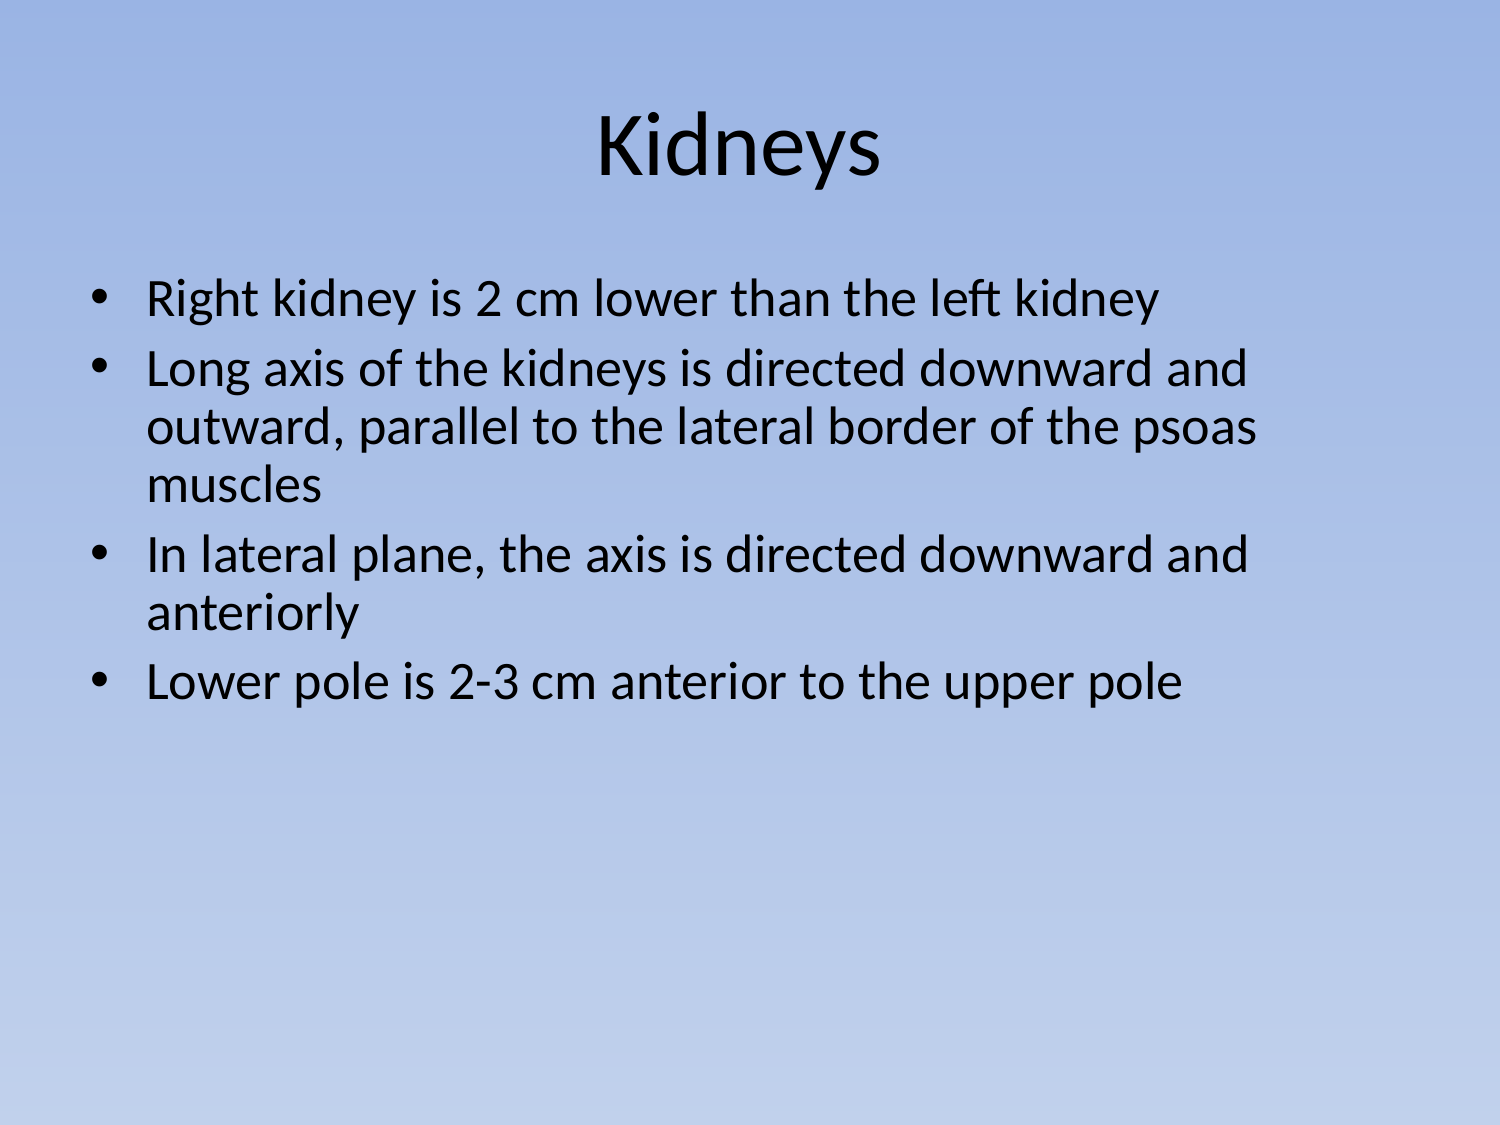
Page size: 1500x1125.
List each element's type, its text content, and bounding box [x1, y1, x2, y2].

title Kidneys [75, 45, 1425, 233]
list Right kidney is 2 cm lower than the left kidney Long axis of the kidneys is directed downward and outward, parallel to the lateral border of the psoas muscles In lateral plane, the axis is directed downward and anteriorly Lower pole is 2-3 cm anterior to the upper pole [75, 262, 1425, 1005]
